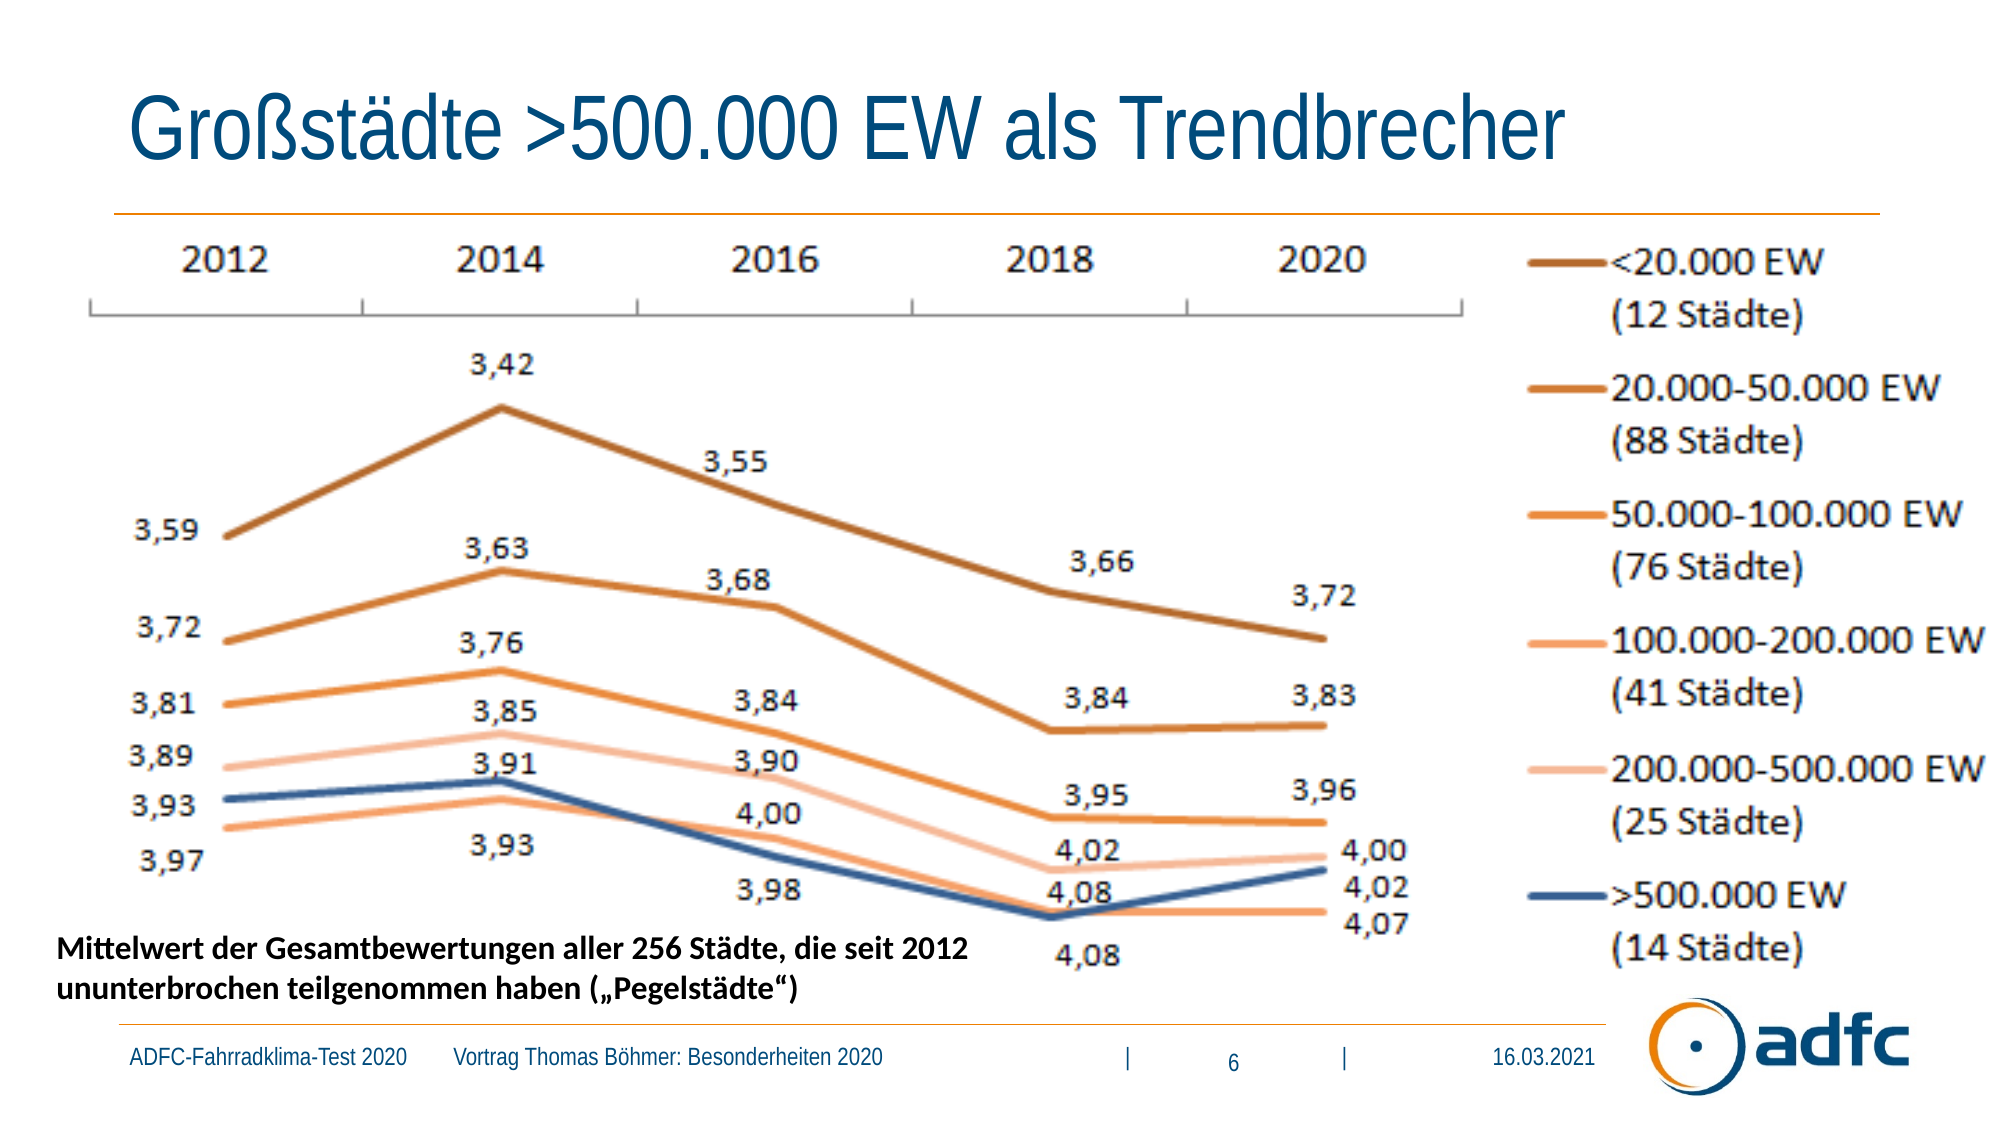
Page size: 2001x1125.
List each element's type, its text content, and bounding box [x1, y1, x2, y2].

picture [76, 223, 2000, 977]
list Großstädte >500.000 EW als Trendbrecher [113, 72, 1914, 189]
text_box Mittelwert der Gesamtbewertungen aller 256 Städte, die seit 2012 ununterbrochen teilgenommen haben („Pegelstädte“) [36, 916, 993, 1017]
picture [1643, 994, 1919, 1098]
